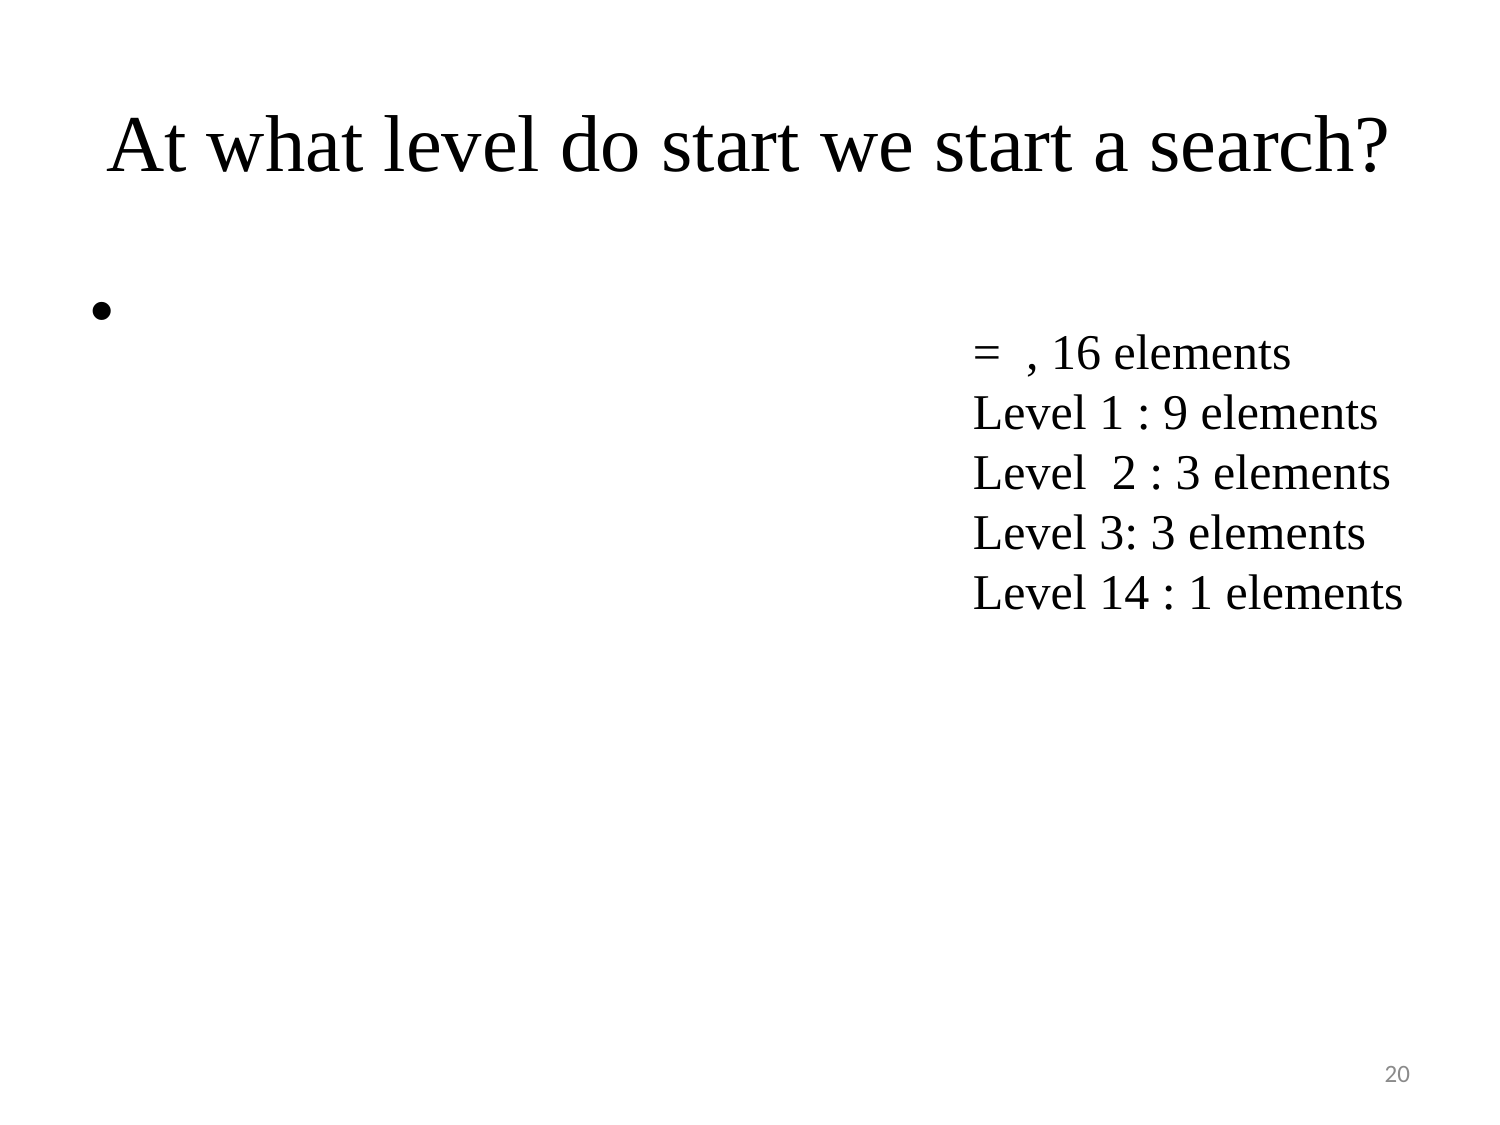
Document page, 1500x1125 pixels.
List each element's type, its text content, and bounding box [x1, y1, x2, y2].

slide_number 20 [1074, 1042, 1425, 1103]
title At what level do start we start a search? [75, 45, 1425, 233]
